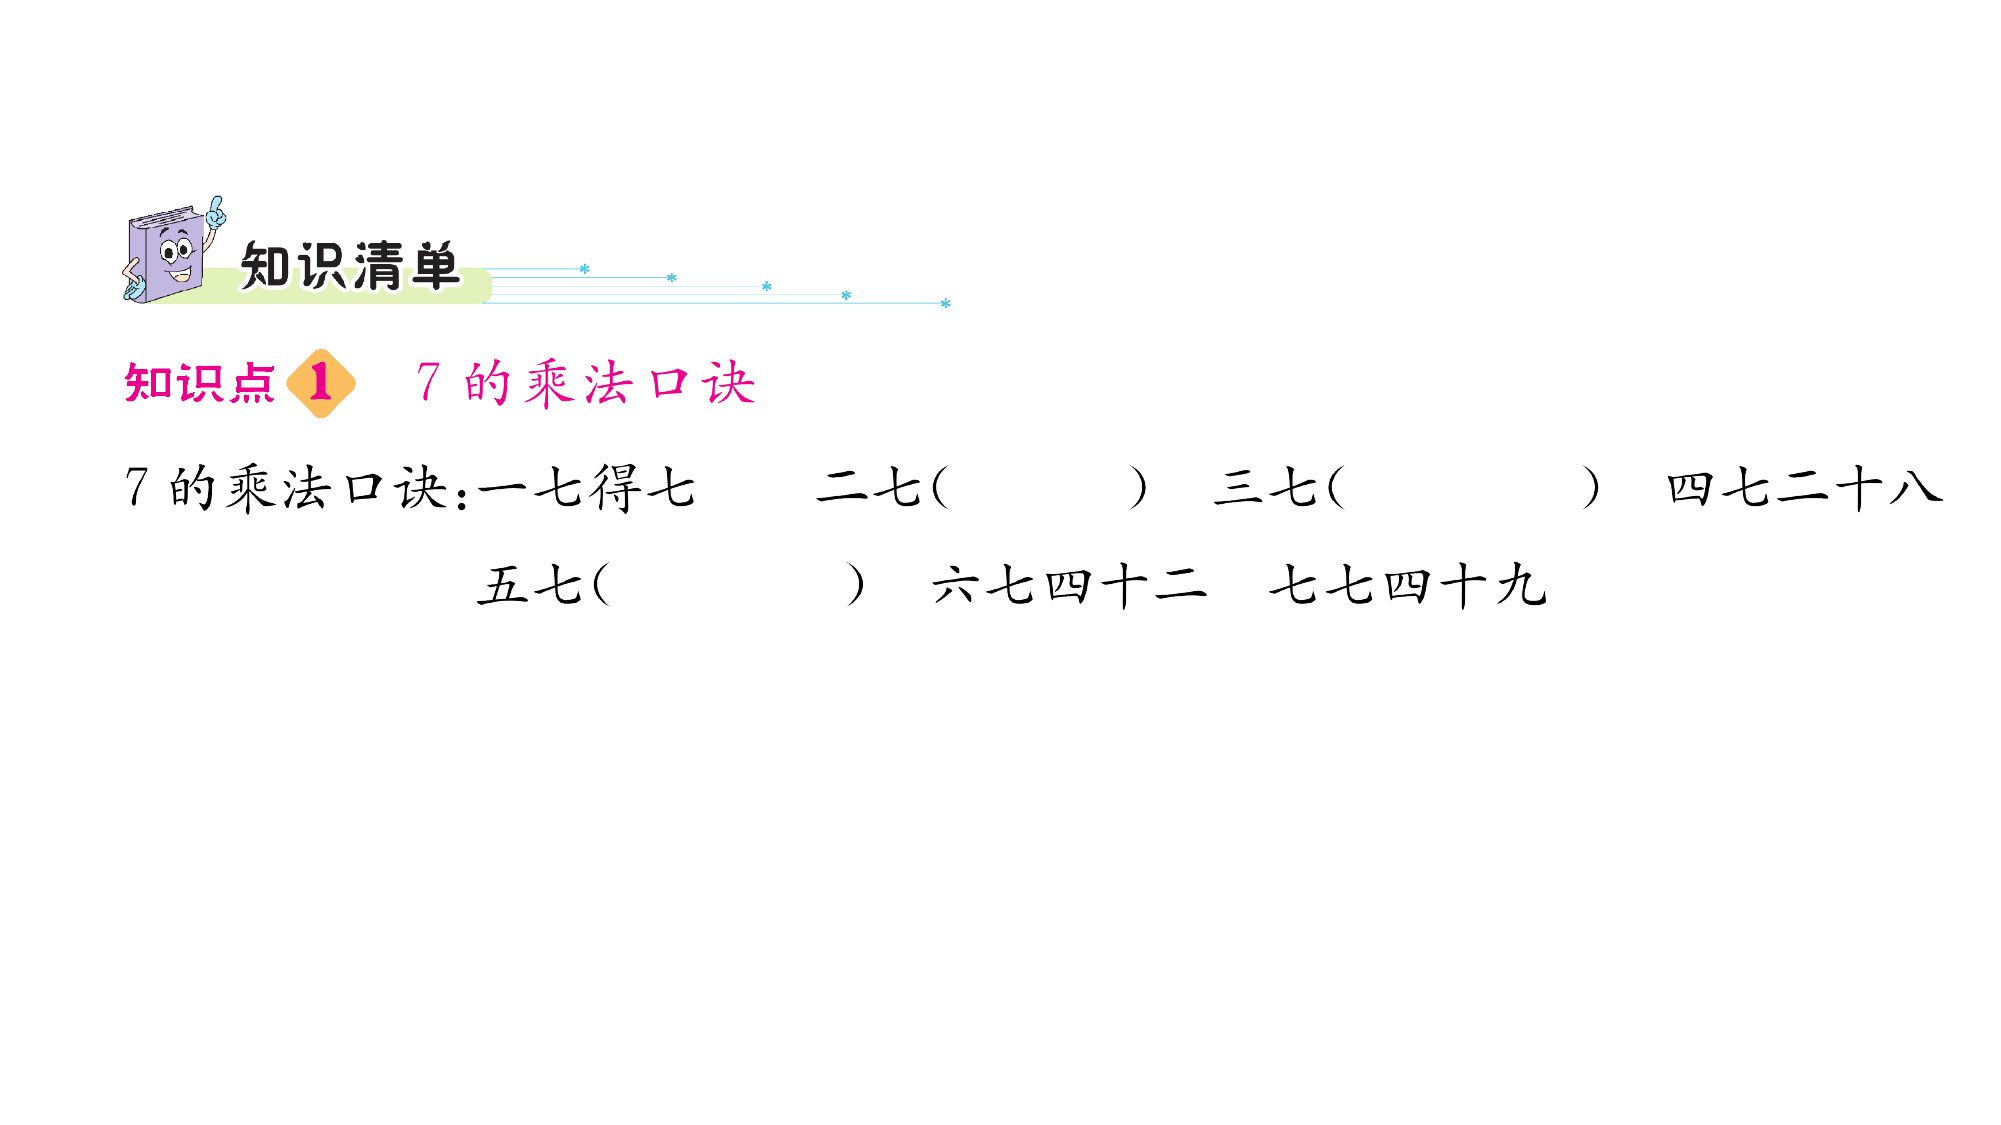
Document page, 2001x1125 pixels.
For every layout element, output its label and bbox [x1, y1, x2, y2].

picture [118, 177, 2000, 624]
